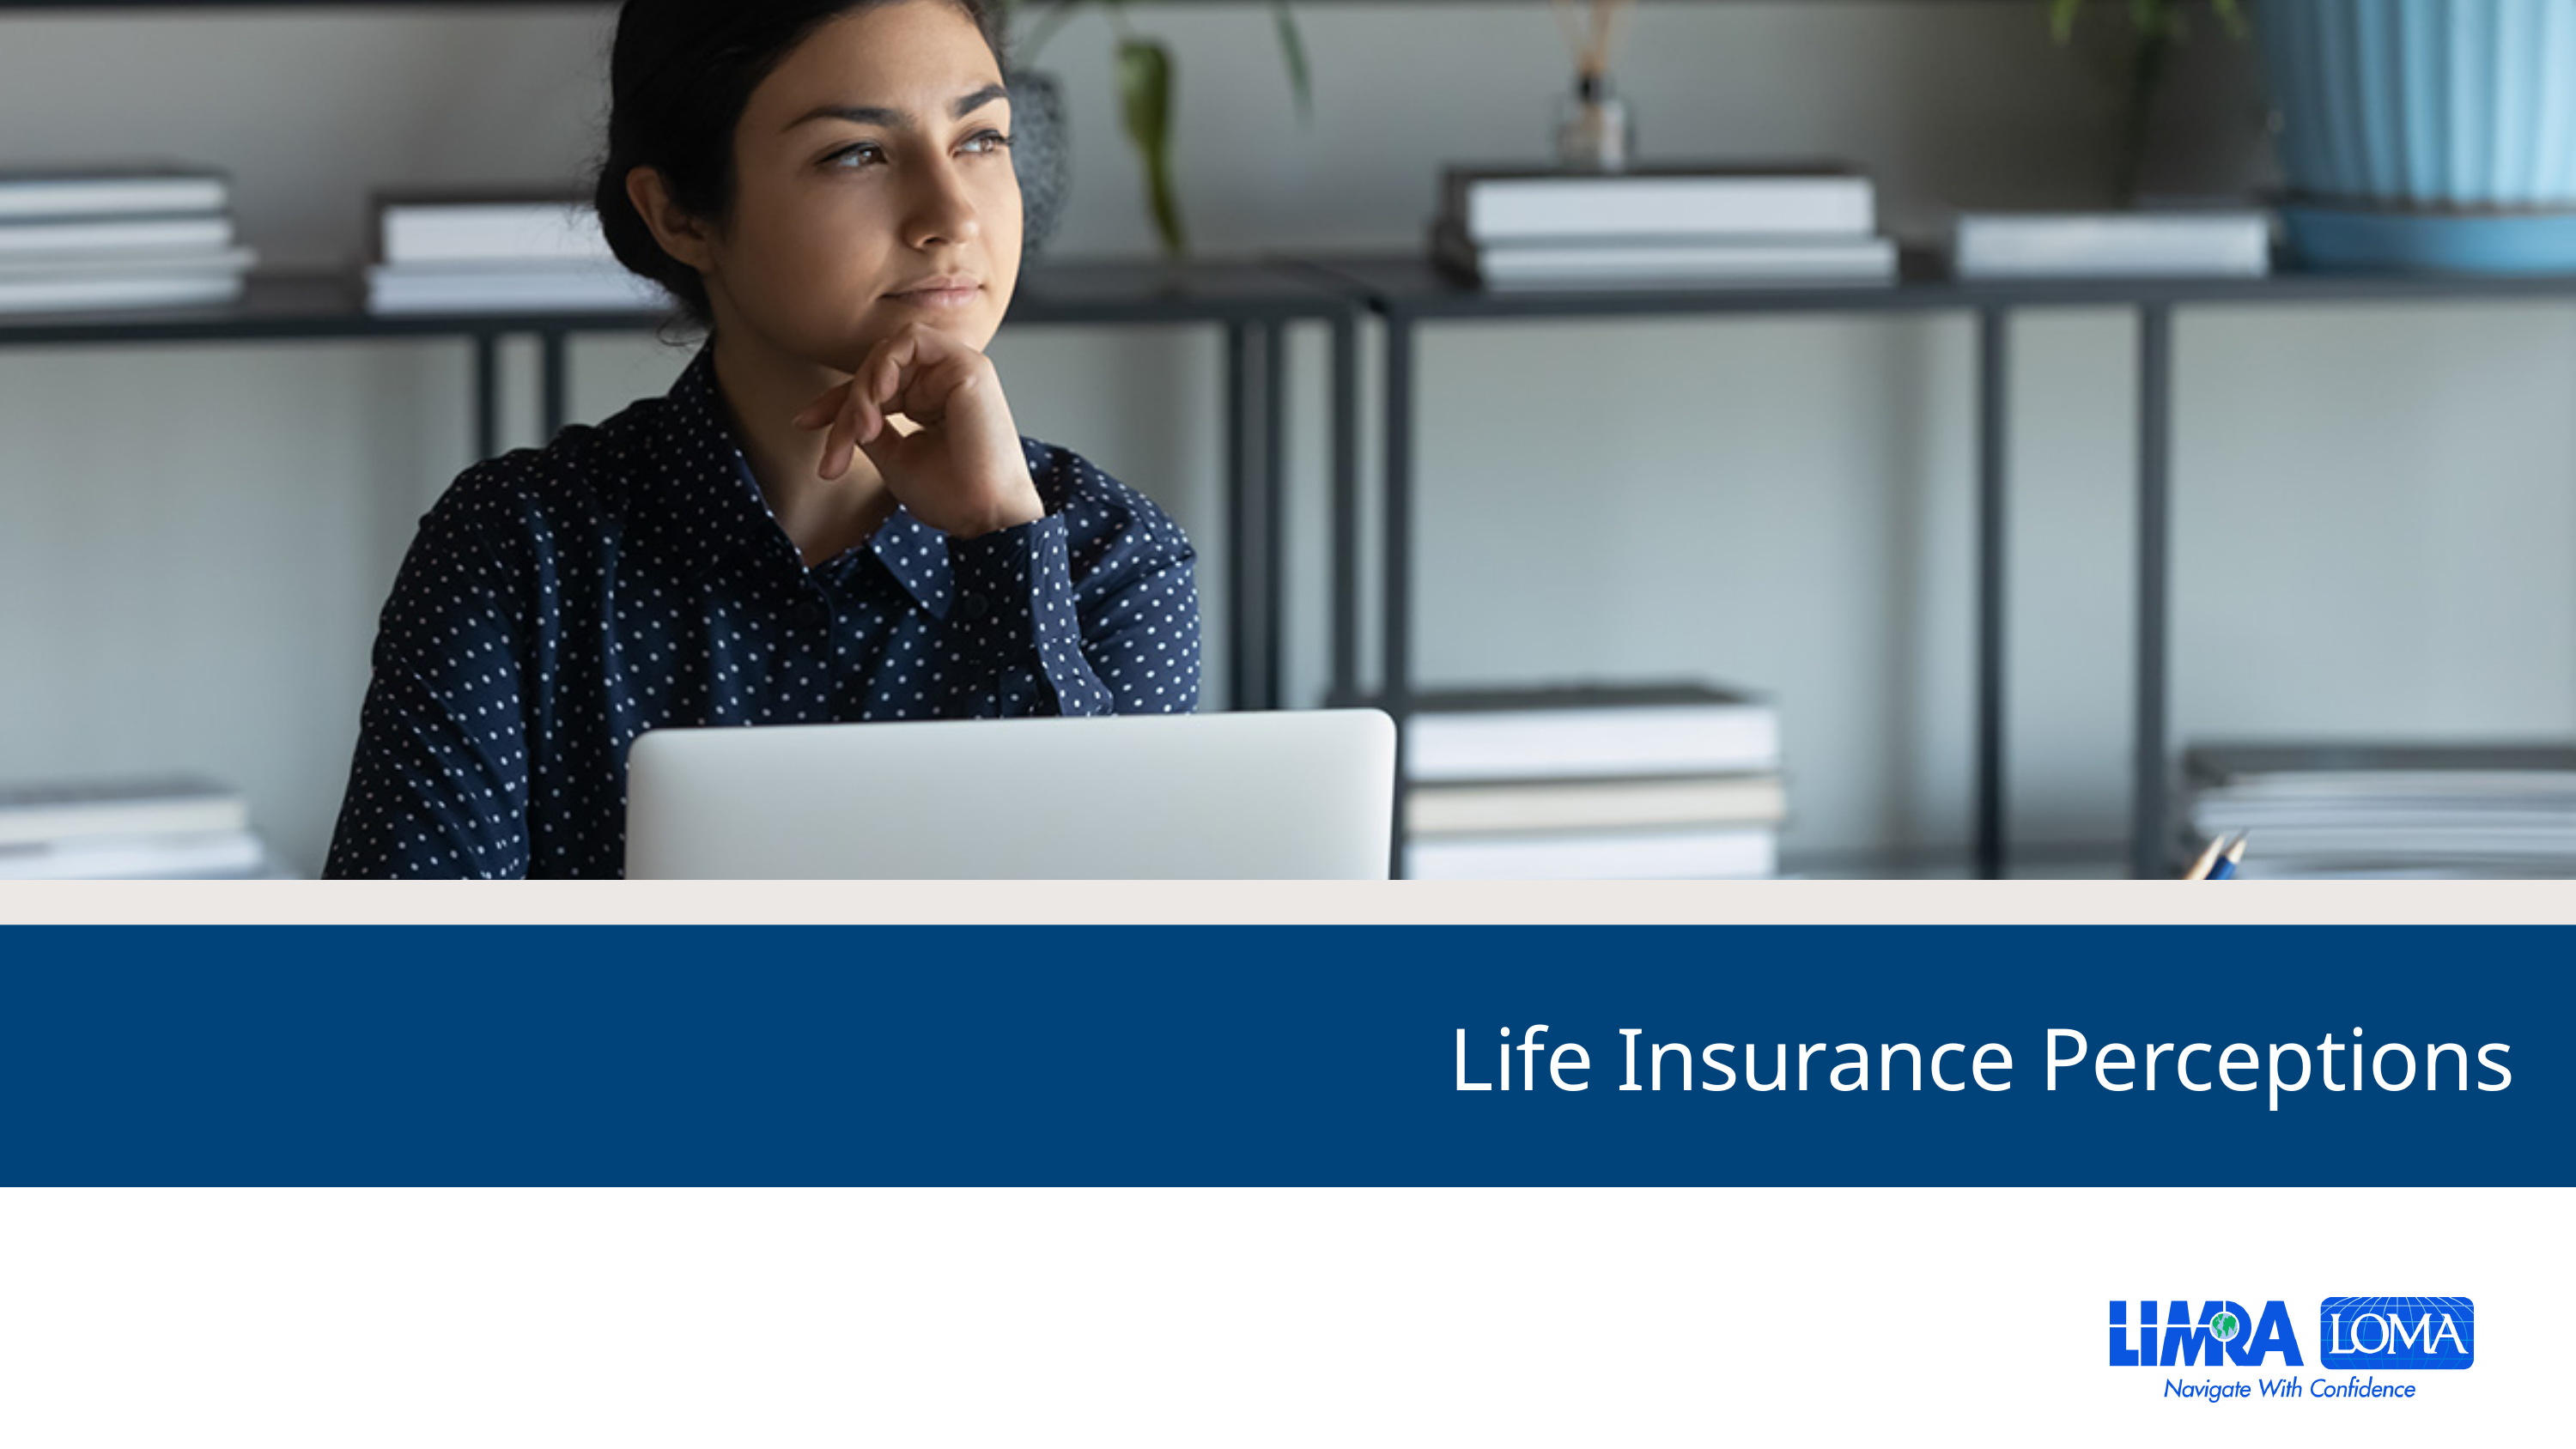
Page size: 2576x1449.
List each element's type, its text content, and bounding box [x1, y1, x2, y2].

title Life Insurance Perceptions [1, 927, 2543, 1185]
picture [2110, 1297, 2474, 1403]
picture [0, 0, 2576, 880]
